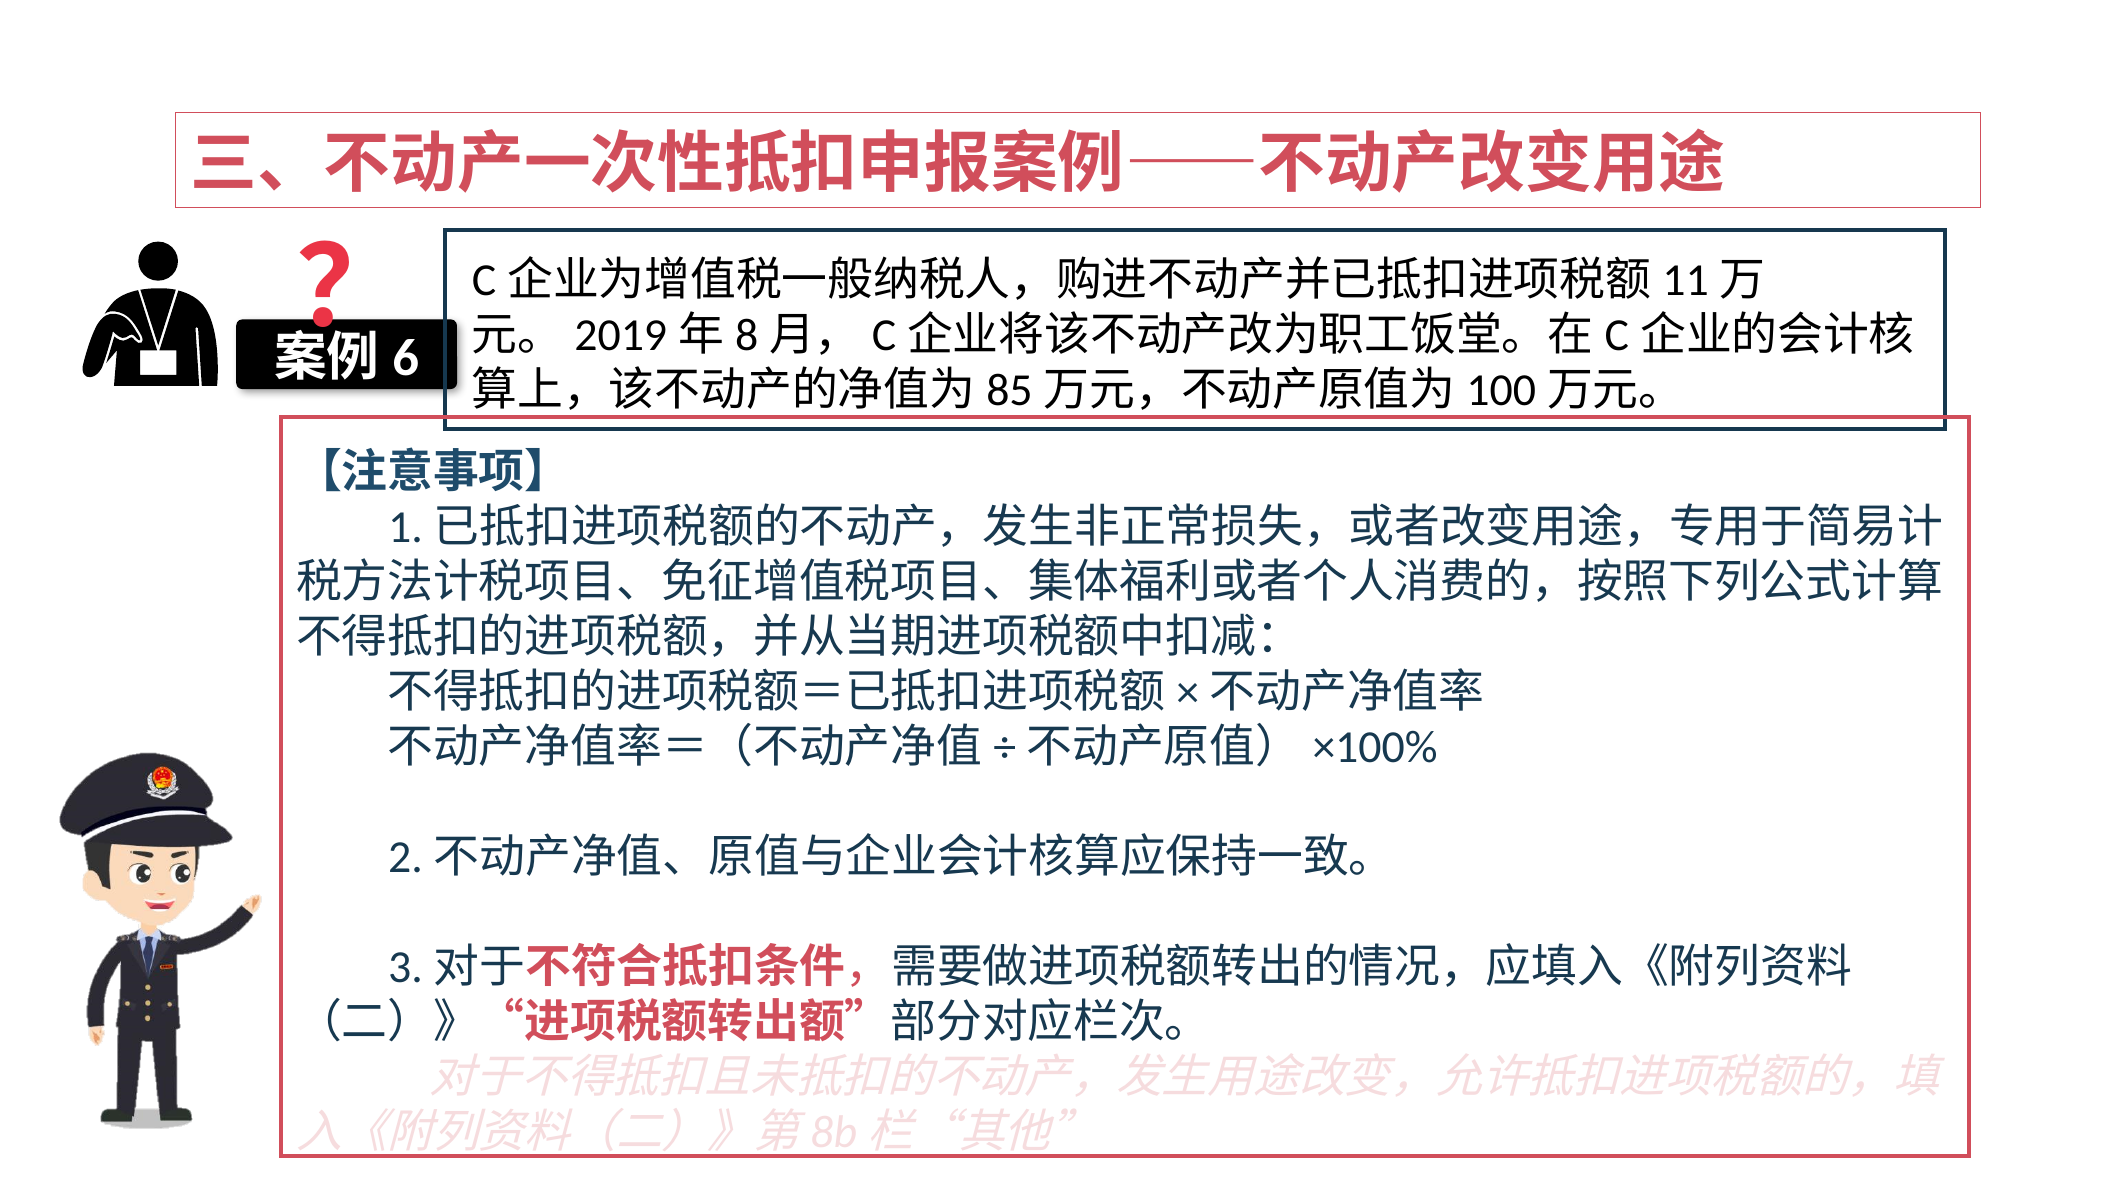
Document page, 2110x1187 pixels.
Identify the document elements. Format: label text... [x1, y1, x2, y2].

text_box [0, 417, 1969, 1187]
text_box C企业为增值税一般纳税人，购进不动产并已抵扣进项税额11万元。2019年8月，C企业将该不动产改为职工饭堂。在C企业的会计核算上，该不动产的净值为85万元，不动产原值为100万元。 [456, 242, 1946, 415]
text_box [81, 206, 457, 390]
text_box [444, 390, 456, 415]
text_box [457, 229, 1946, 242]
text_box 三、不动产一次性抵扣申报案例——不动产改变用途 [175, 112, 1981, 208]
